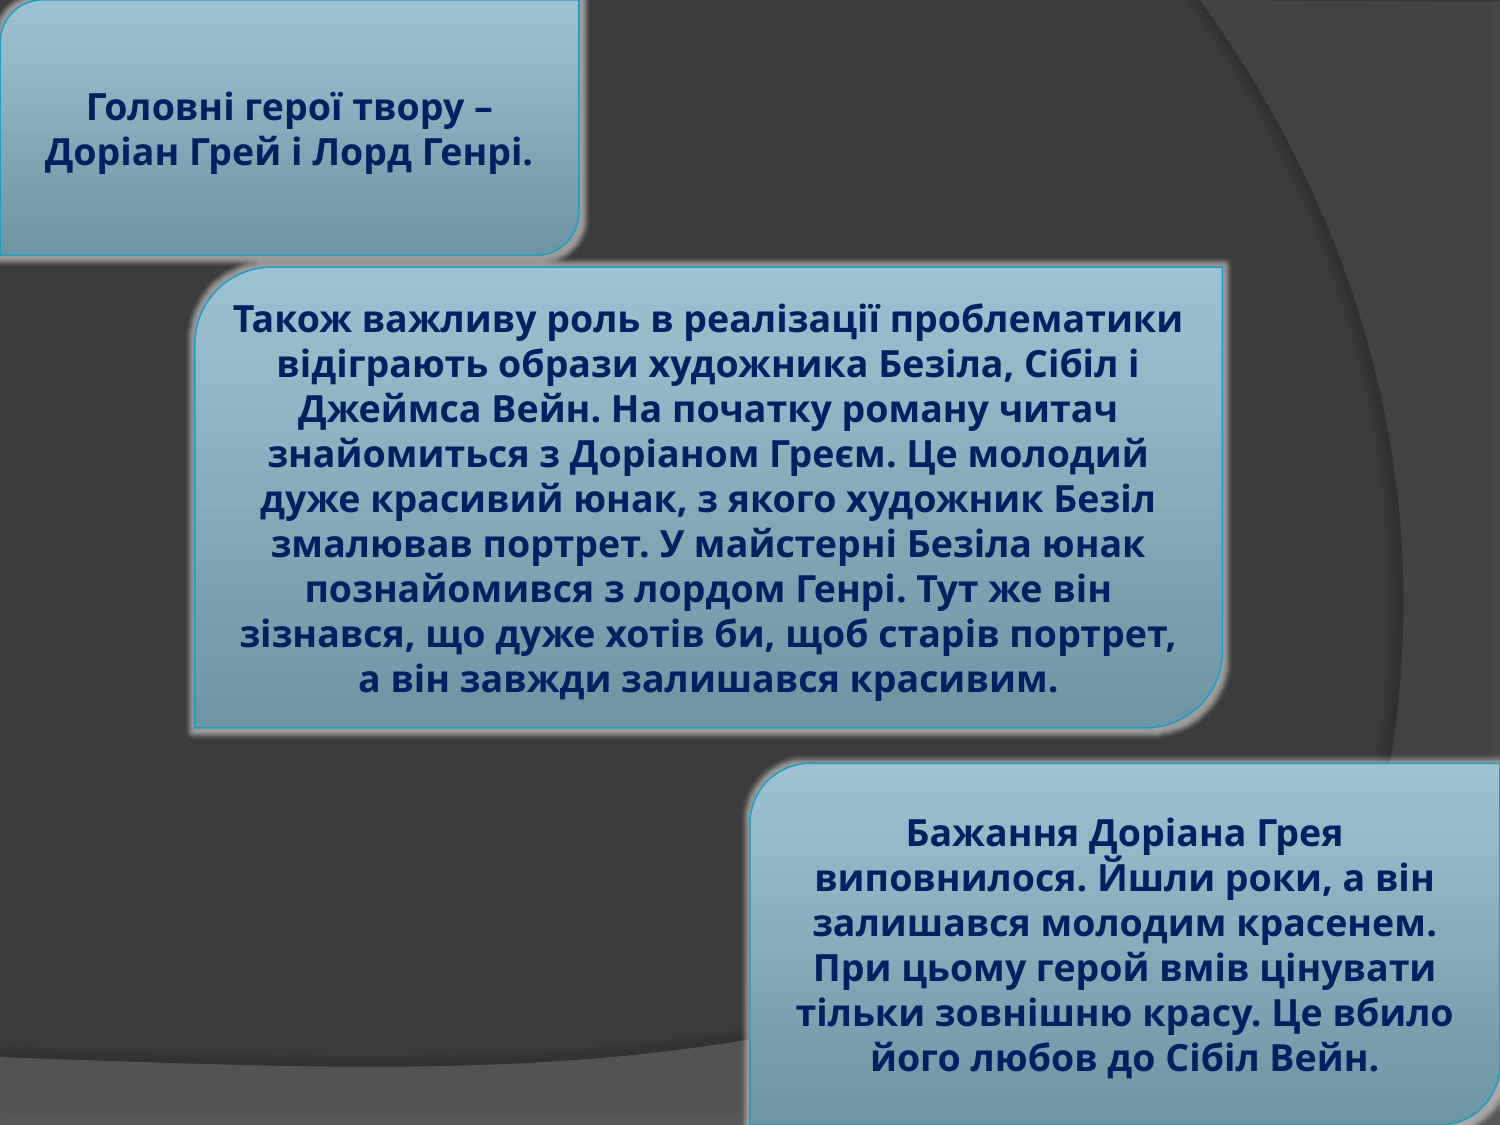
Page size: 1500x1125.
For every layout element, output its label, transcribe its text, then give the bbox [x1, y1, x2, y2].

text_box Бажання Доріана Грея виповнилося. Йшли роки, а він залишався молодим красенем. При цьому герой вмів цінувати тільки зовнішню красу. Це вбило його любов до Сібіл Вейн. [749, 762, 1500, 1125]
text_box Головні герої твору – Доріан Грей і Лорд Генрі. [0, 0, 580, 257]
text_box Також важливу роль в реалізації проблематики відіграють образи художника Безіла, Сібіл і Джеймса Вейн. На початку роману читач знайомиться з Доріаном Греєм. Це молодий дуже красивий юнак, з якого художник Безіл змалював портрет. У майстерні Безіла юнак познайомився з лордом Генрі. Тут же він зізнався, що дуже хотів би, щоб старів портрет, а він завжди залишався красивим. [193, 266, 1224, 729]
